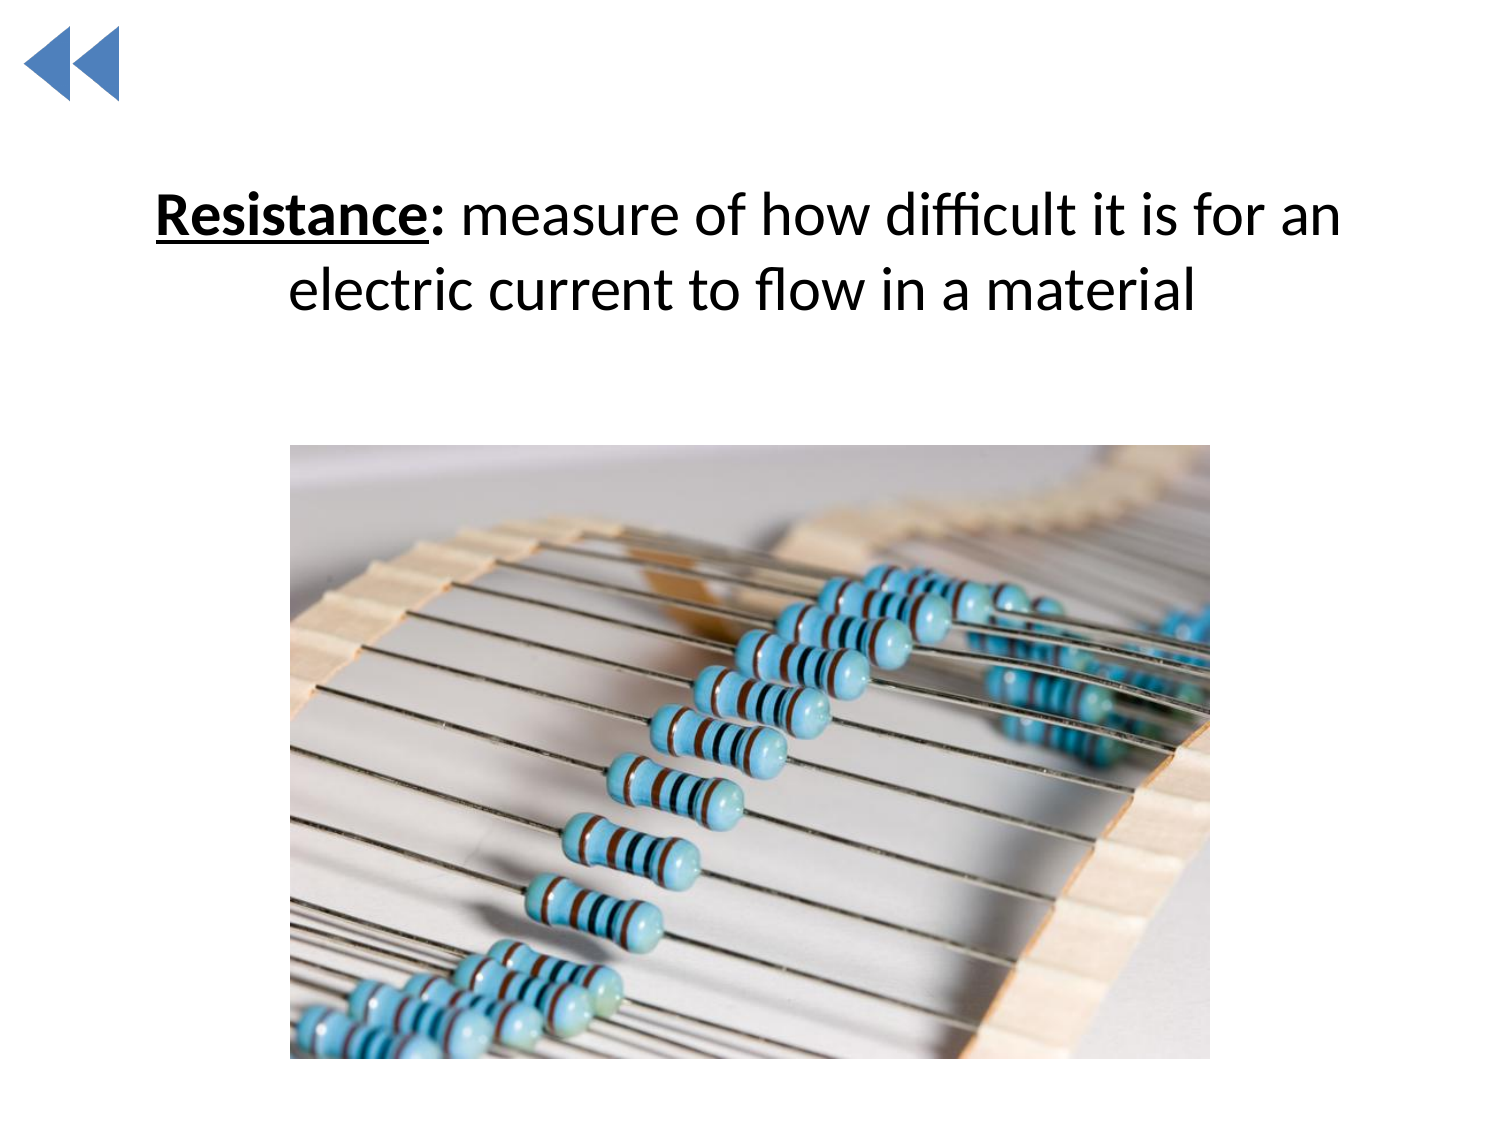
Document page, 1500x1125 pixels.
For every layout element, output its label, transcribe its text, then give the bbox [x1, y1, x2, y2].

subtitle Resistance: measure of how difficult it is for an electric current to flow in a material [126, 165, 1374, 346]
text_box [0, 0, 151, 128]
picture [192, 445, 1308, 1059]
